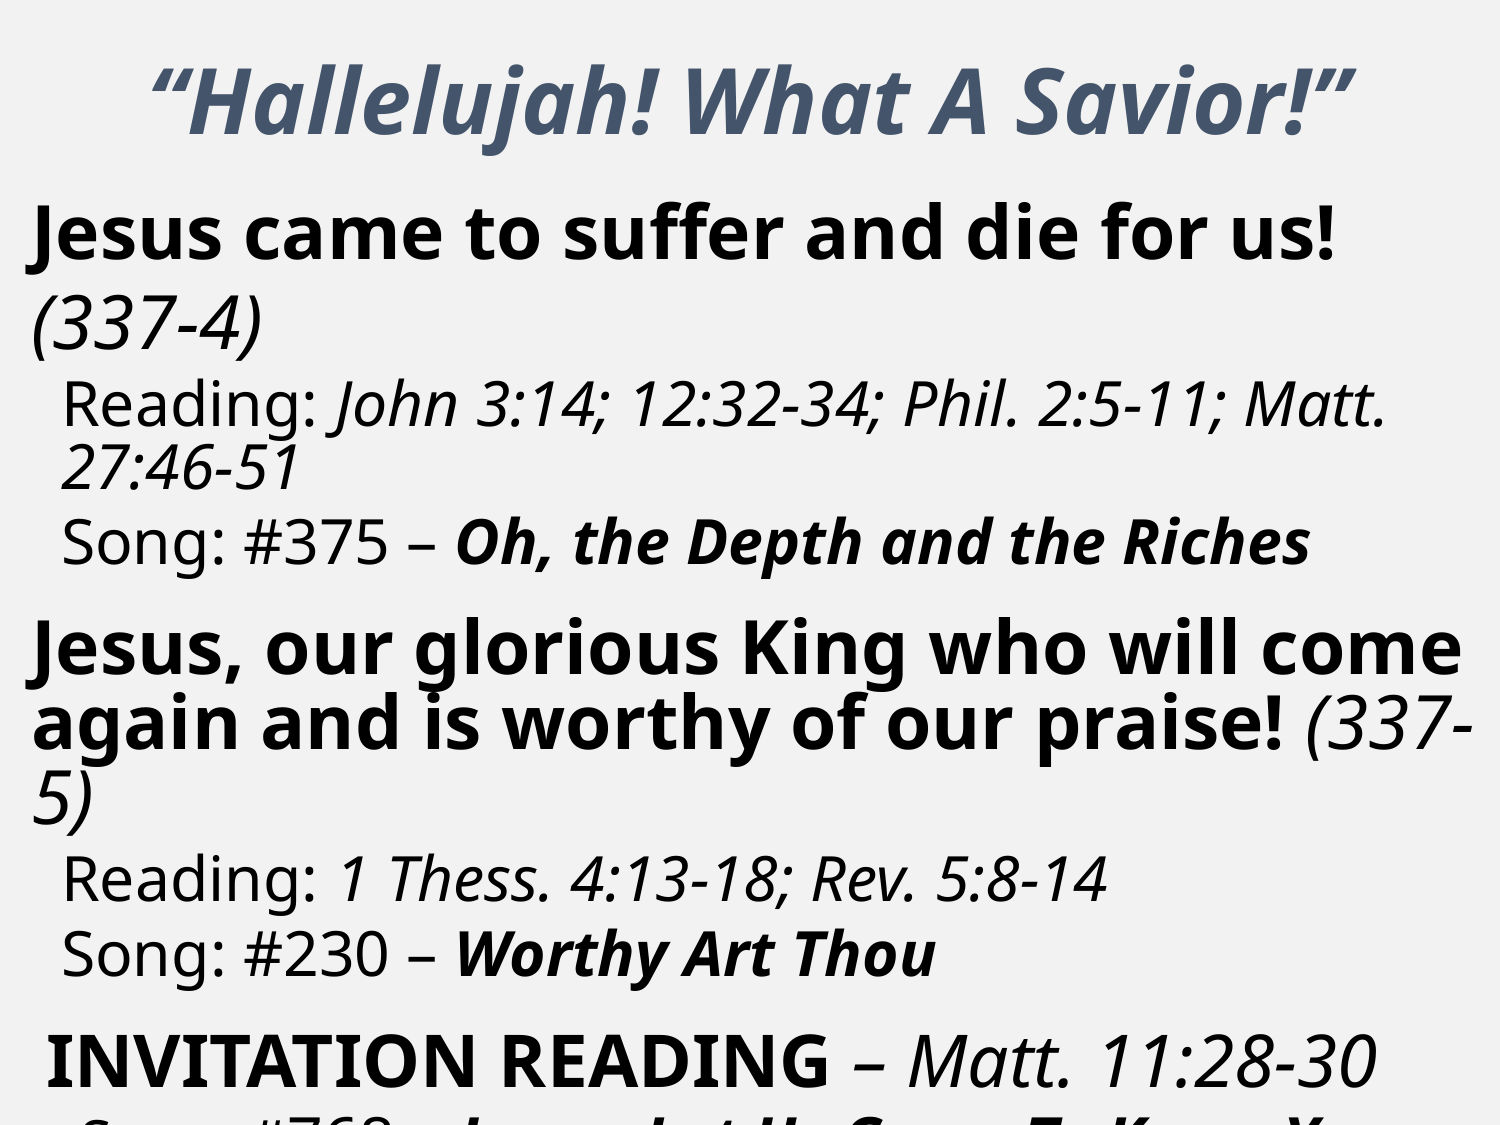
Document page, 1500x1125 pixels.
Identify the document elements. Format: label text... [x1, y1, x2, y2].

text_box “Hallelujah! What A Savior!” [107, 23, 1393, 133]
list Jesus came to suffer and die for us! (337-4) Reading: John 3:14; 12:32-34; Phil. 2:5-11; Matt. 27:46-51 Song: #375 – Oh, the Depth and the Riches Jesus, our glorious King who will come again and is worthy of our praise! (337-5) Reading: 1 Thess. 4:13-18; Rev. 5:8-14 Song: #230 – Worthy Art Thou INVITATION READING – Matt. 11:28-30 Song: #768 – Jesus, Let Us Come To Know You Song numbers and titles from “Songs of Faith and Praise” [16, 176, 1499, 1125]
